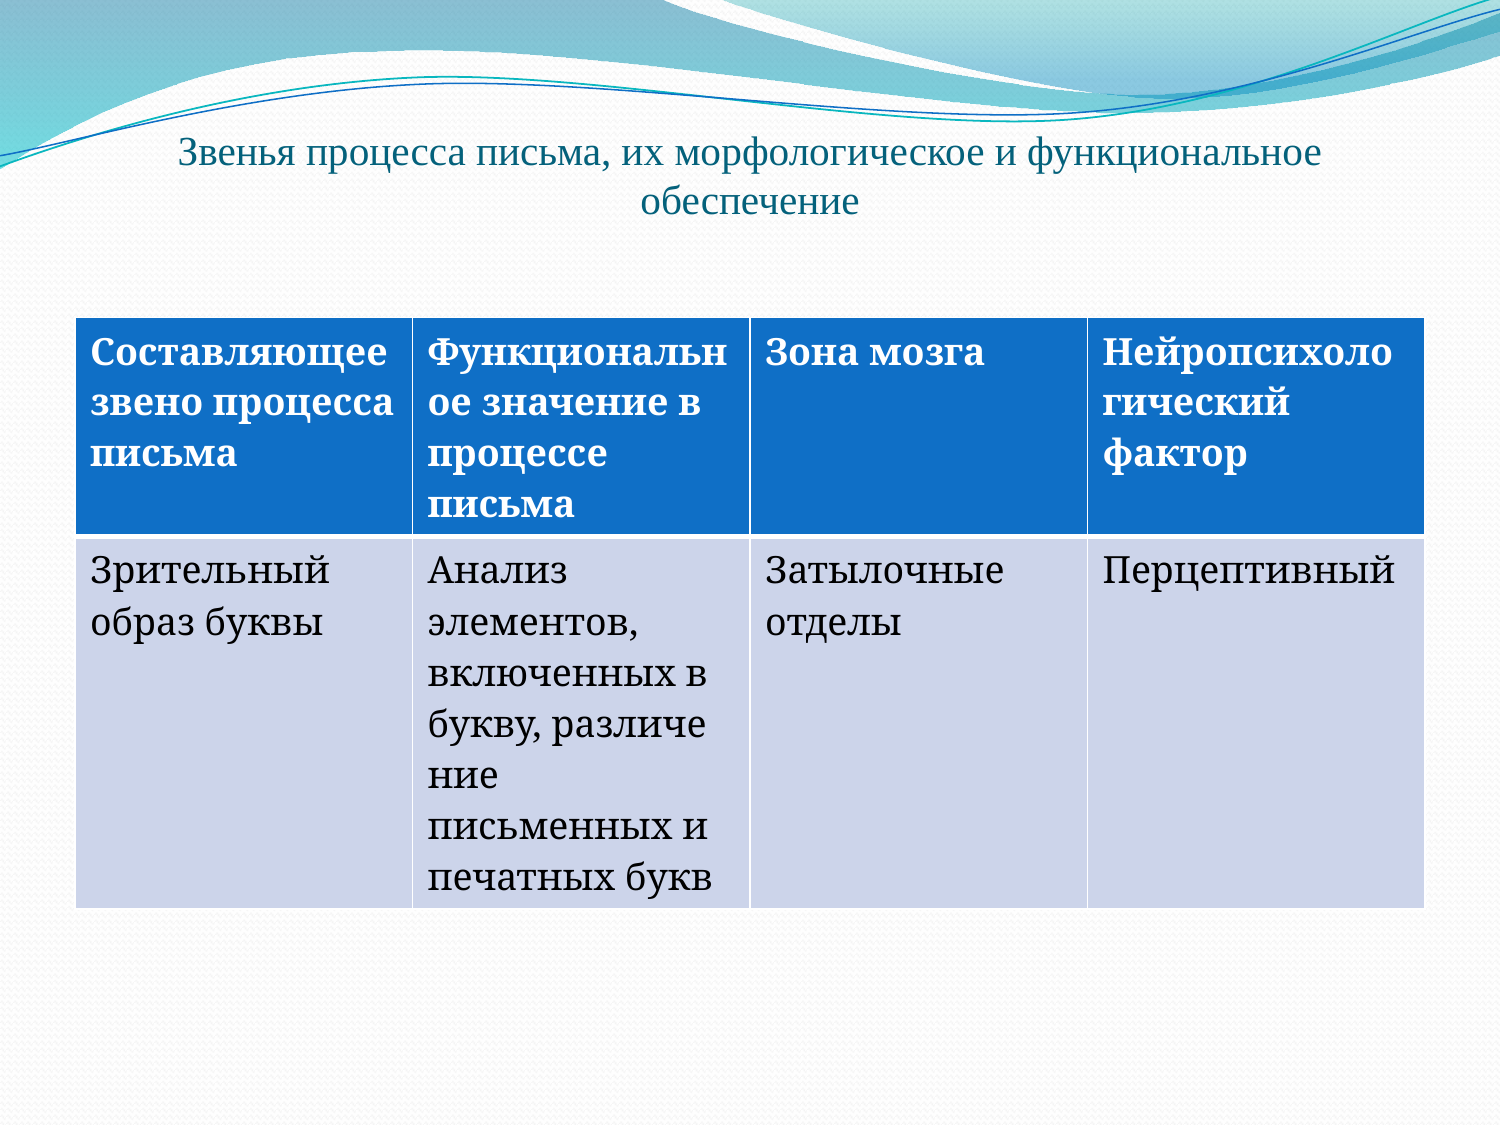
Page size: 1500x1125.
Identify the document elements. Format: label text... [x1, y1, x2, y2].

table_cell Анализ элементов, включенных в букву, различе­ние письменных и печат­ных букв [413, 539, 749, 908]
table_header Функциональное значение в процессе письма [413, 318, 749, 534]
table_header Нейропсихоло гиче­ский фактор [1088, 318, 1424, 534]
table_cell Зрительный образ буквы [76, 539, 412, 908]
table_header Составляющее звено процесса письма [76, 318, 412, 534]
table_cell Затылочные отделы [751, 539, 1087, 908]
table_cell Перцептивный [1088, 539, 1424, 908]
title Звенья процесса письма, их морфологическое и функциональное обеспечение [75, 115, 1425, 303]
table_header Зона мозга [751, 318, 1087, 534]
